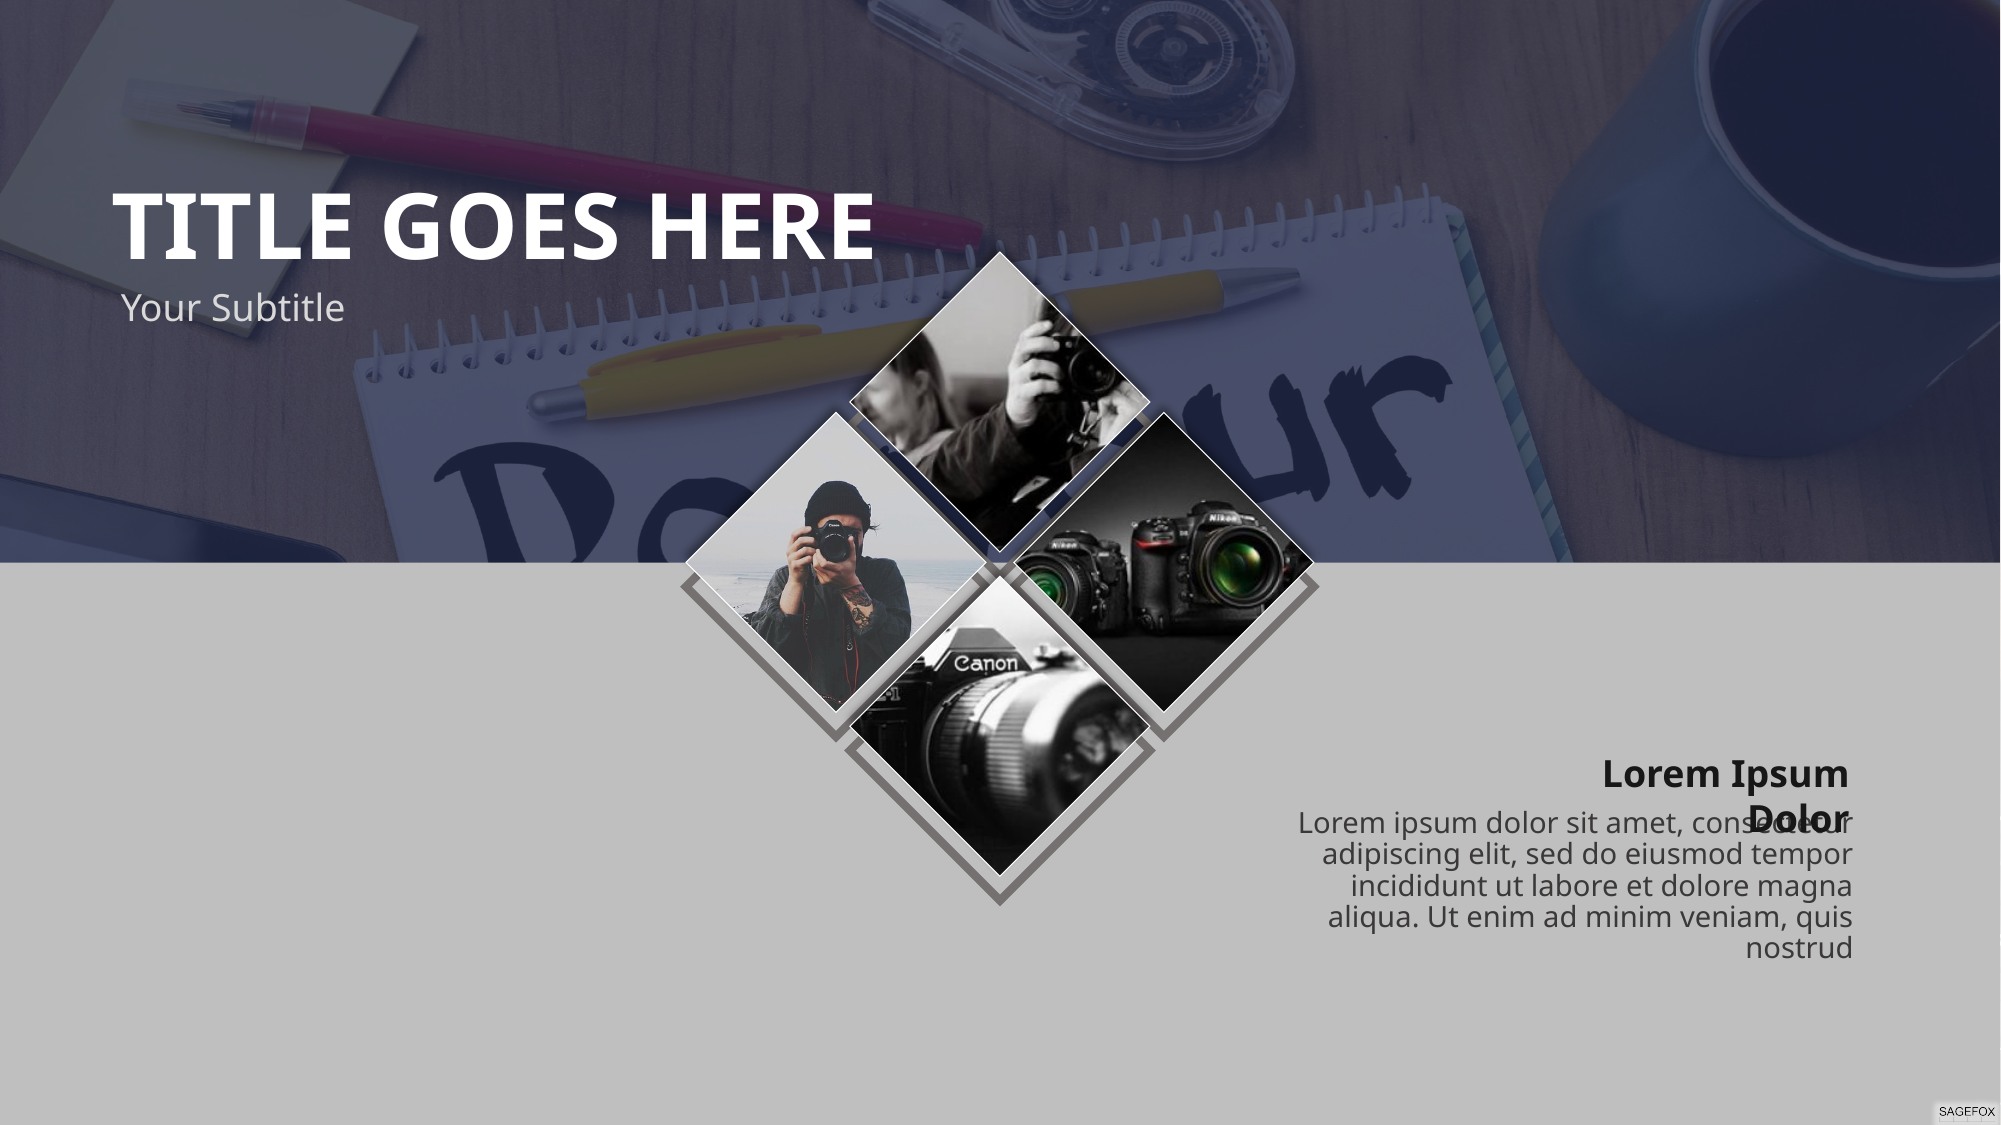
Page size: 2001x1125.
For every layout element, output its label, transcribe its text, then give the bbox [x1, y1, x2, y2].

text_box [1287, 742, 1865, 945]
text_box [849, 252, 1150, 576]
text_box [0, 561, 2000, 1125]
text_box Your Subtitle [106, 276, 363, 336]
picture [1936, 1106, 1997, 1123]
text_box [686, 412, 987, 737]
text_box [1013, 412, 1314, 737]
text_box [849, 576, 1150, 901]
text_box TITLE GOES HERE [96, 160, 1000, 285]
